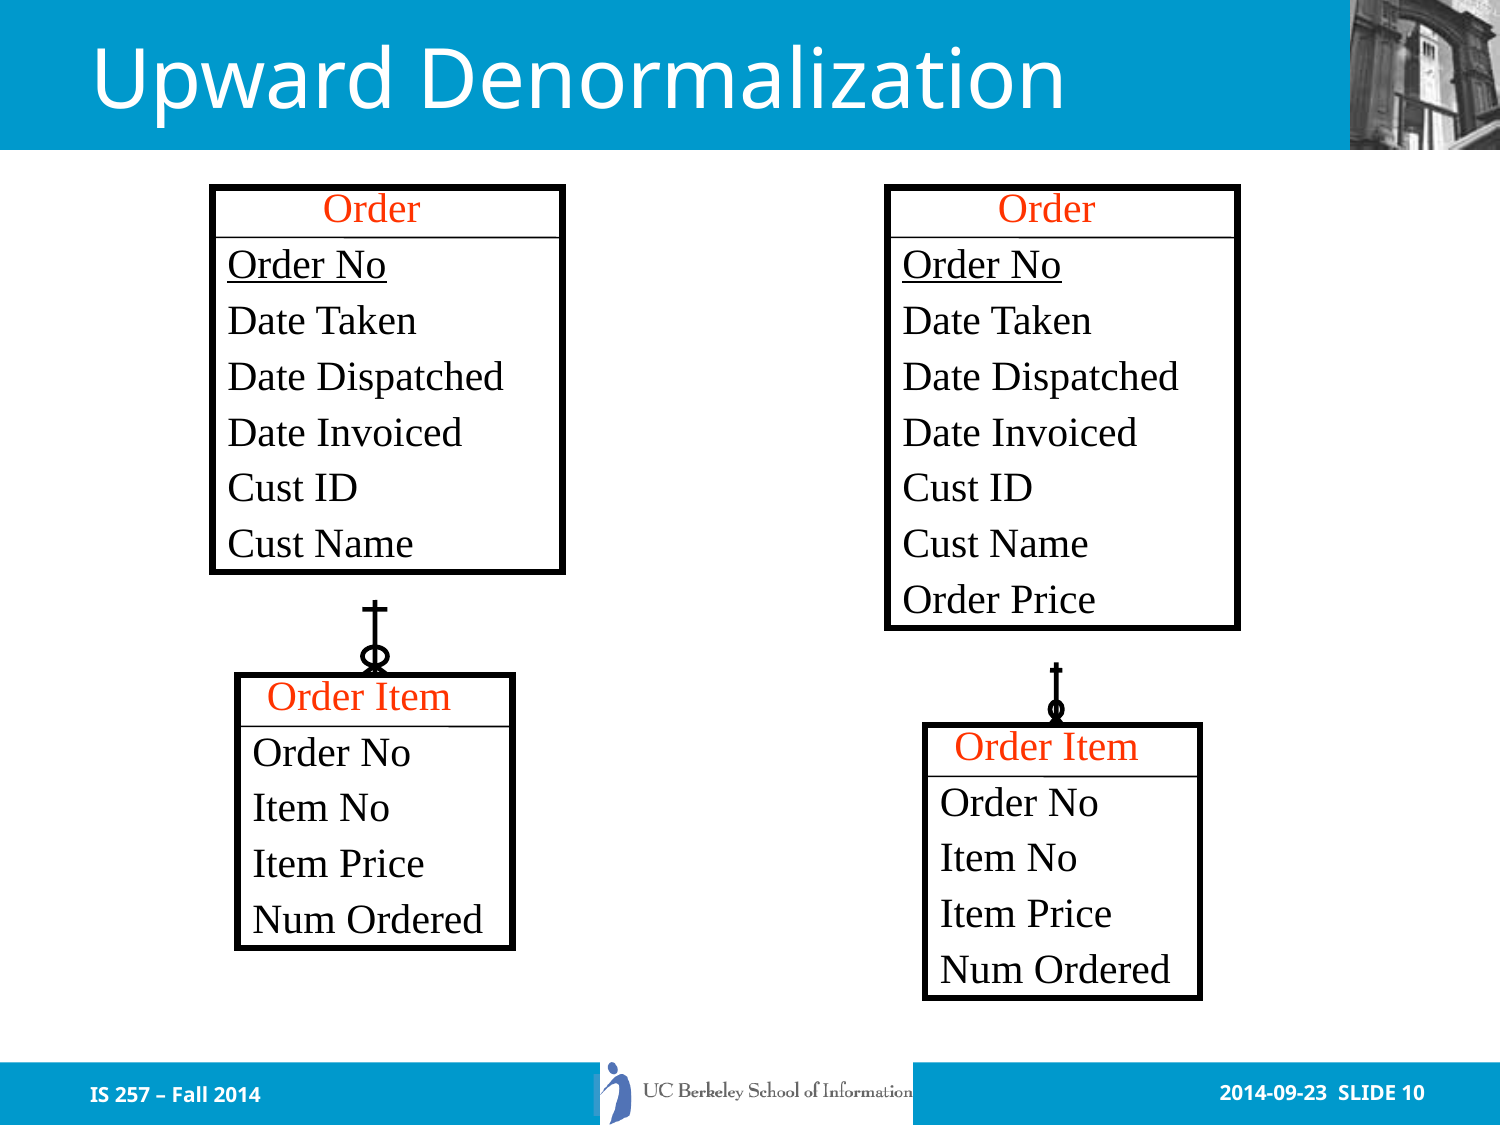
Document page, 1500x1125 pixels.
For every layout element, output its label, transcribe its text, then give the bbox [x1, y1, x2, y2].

title Upward Denormalization [75, 0, 1350, 150]
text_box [212, 187, 563, 971]
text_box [887, 187, 1238, 1022]
slide_number IS 257 – Fall 2014 [75, 1062, 388, 1125]
picture [594, 1062, 912, 1125]
picture [1351, 0, 1500, 150]
